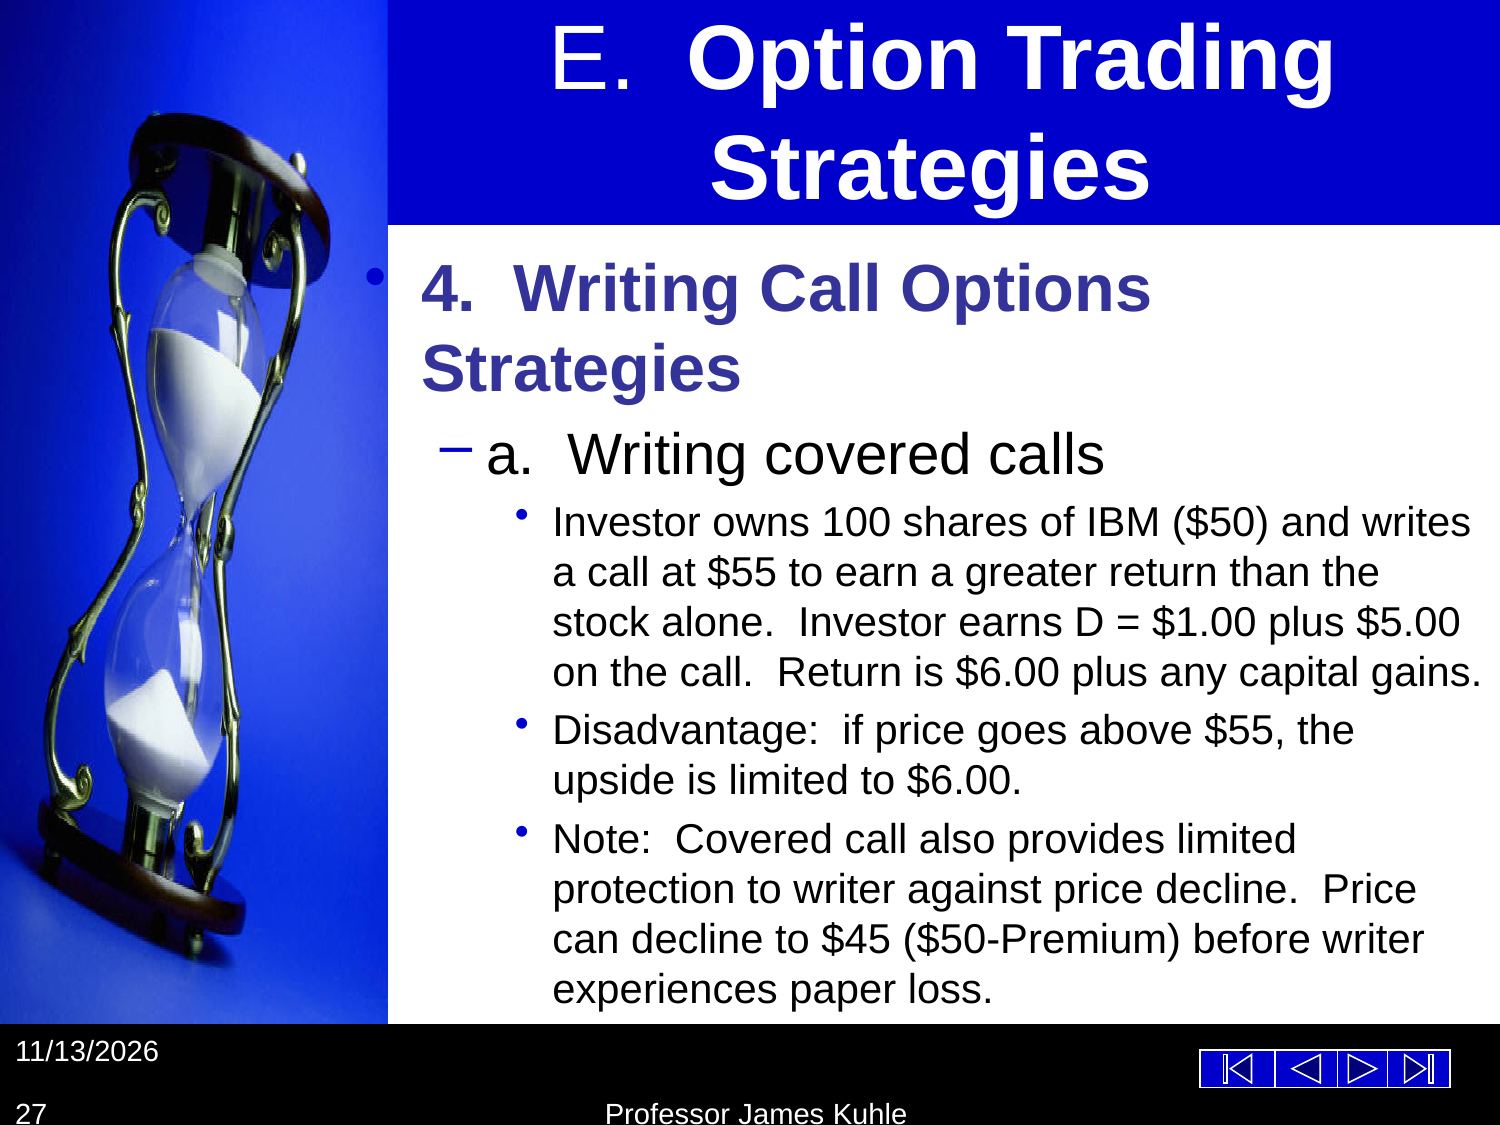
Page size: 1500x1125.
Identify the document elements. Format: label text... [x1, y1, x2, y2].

slide_number 27 [0, 1087, 351, 1125]
footer Professor James Kuhle [362, 1087, 1151, 1125]
list 4. Writing Call Options Strategies a. Writing covered calls Investor owns 100 shares of IBM ($50) and writes a call at $55 to earn a greater return than the stock alone. Investor earns D = $1.00 plus $5.00 on the call. Return is $6.00 plus any capital gains. Disadvantage: if price goes above $55, the upside is limited to $6.00. Note: Covered call also provides limited protection to writer against price decline. Price can decline to $45 ($50-Premium) before writer experiences paper loss. [349, 237, 1500, 913]
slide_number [0, 1024, 351, 1076]
picture [0, 0, 388, 1024]
title E. Option Trading Strategies [387, 0, 1500, 226]
